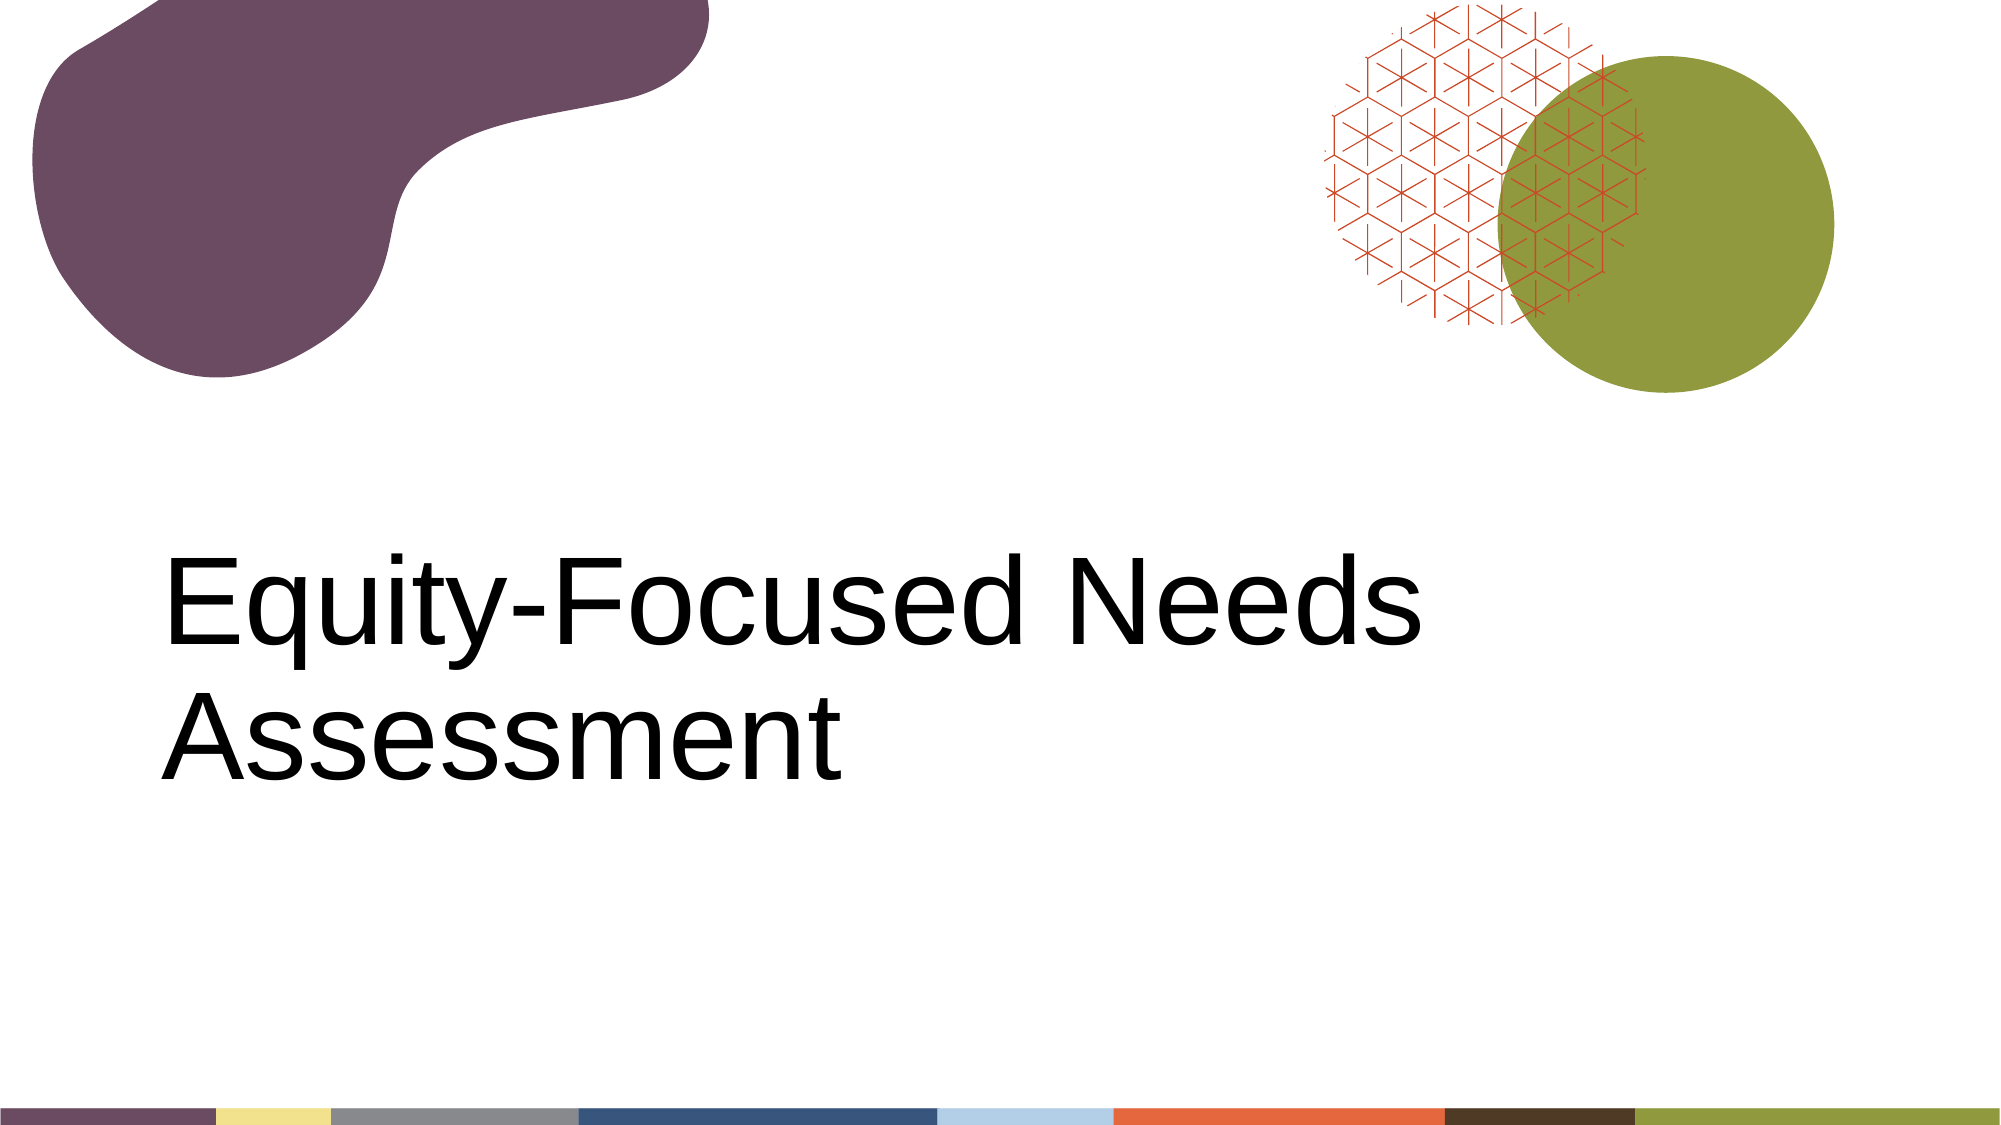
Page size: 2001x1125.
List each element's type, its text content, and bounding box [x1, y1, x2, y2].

title Equity-Focused Needs Assessment [146, 400, 1647, 814]
picture [0, 1108, 2000, 1125]
text_box [1531, 56, 1835, 393]
text_box [32, 0, 710, 378]
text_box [1324, 4, 1647, 326]
